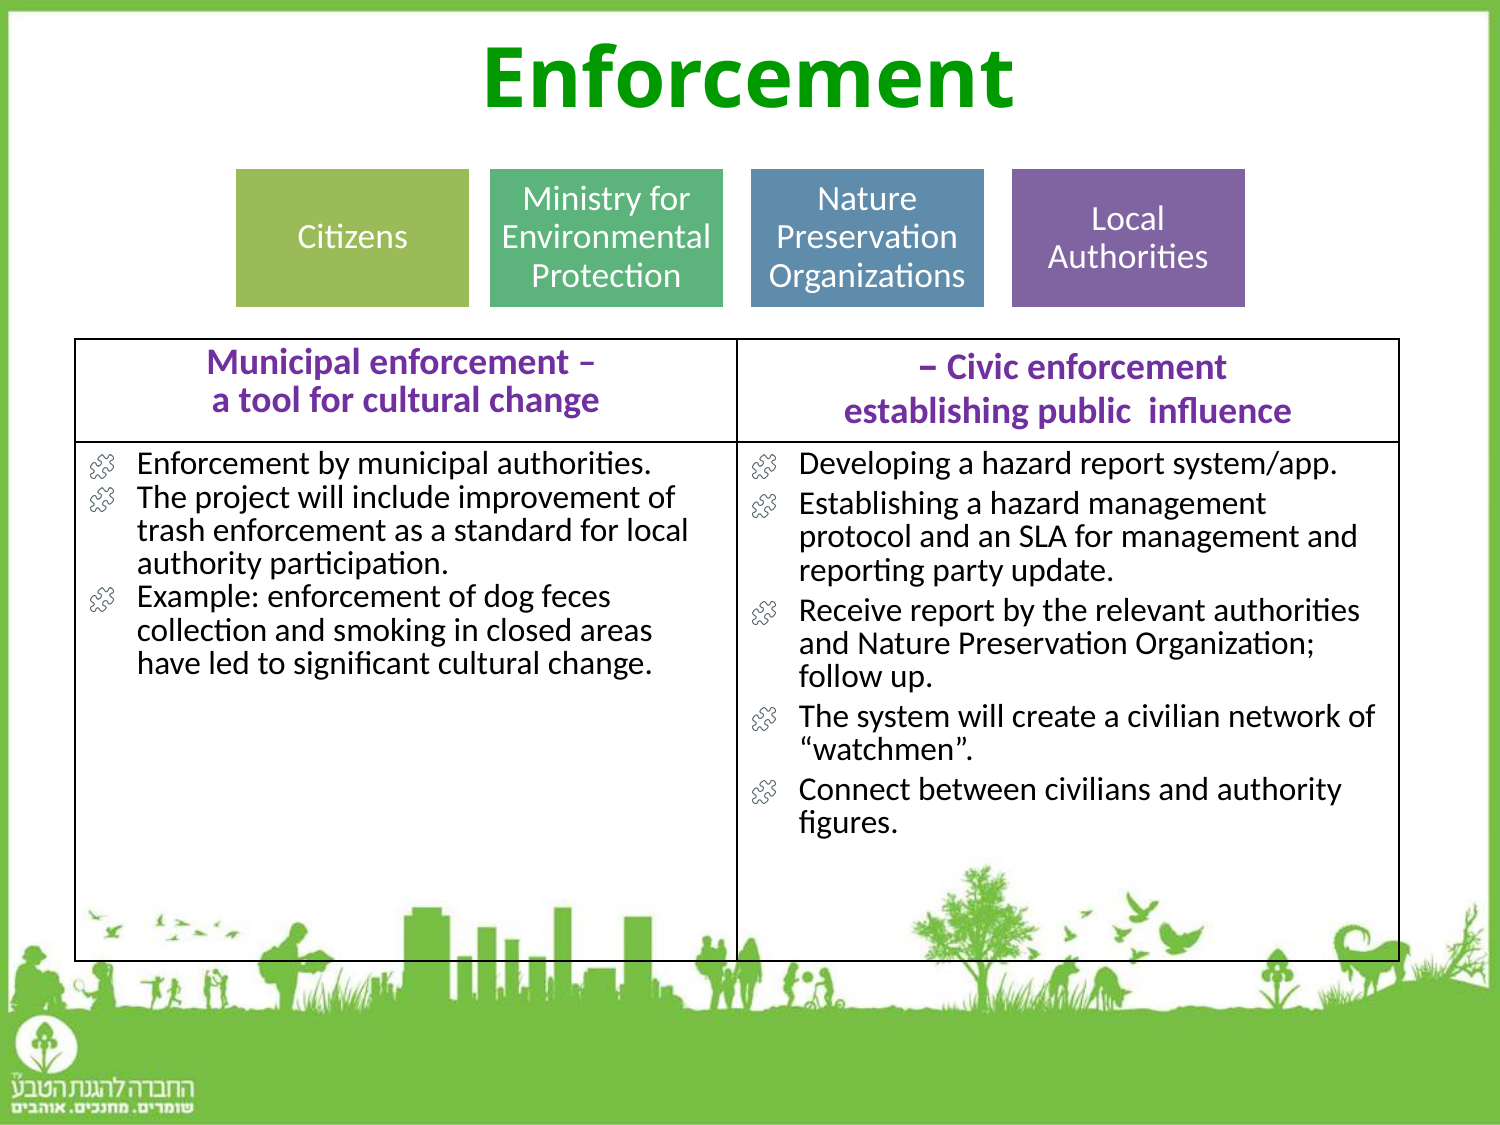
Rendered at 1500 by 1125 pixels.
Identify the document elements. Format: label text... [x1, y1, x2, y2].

table_cell Developing a hazard report system/app. Establishing a hazard management protocol and an SLA for management and reporting party update. Receive report by the relevant authorities and Nature Preservation Organization; follow up. The system will create a civilian network of “watchmen”. Connect between civilians and authority figures. [738, 443, 1398, 960]
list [226, 111, 1248, 364]
title Enforcement [73, 17, 1424, 153]
table_header Civic enforcement – establishing public influence [738, 340, 1398, 441]
table_cell Enforcement by municipal authorities. The project will include improvement of trash enforcement as a standard for local authority participation. Example: enforcement of dog feces collection and smoking in closed areas have led to significant cultural change. [76, 443, 736, 960]
picture [0, 0, 1500, 1125]
table_header Municipal enforcement – a tool for cultural change [76, 340, 736, 441]
